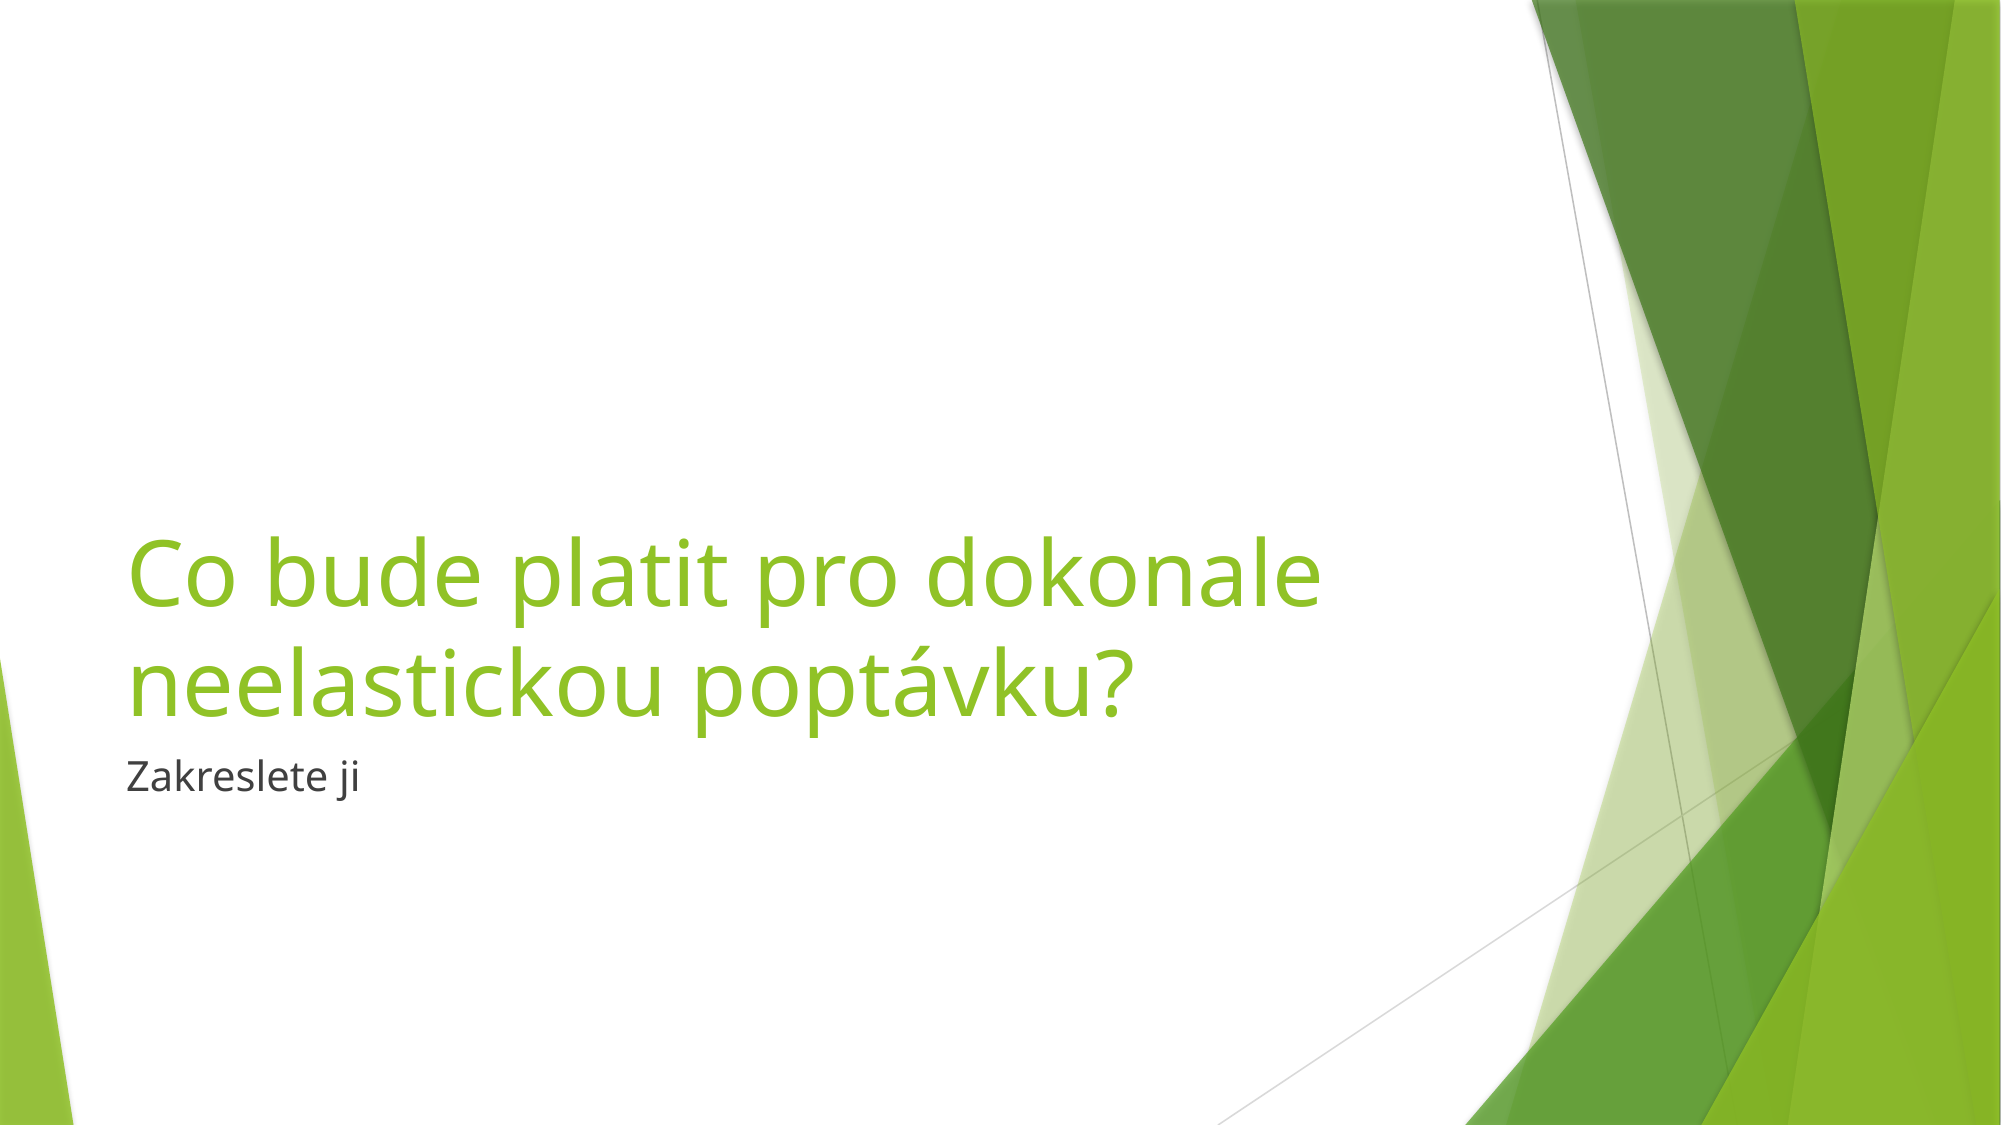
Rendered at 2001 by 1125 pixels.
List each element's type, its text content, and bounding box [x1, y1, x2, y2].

list Zakreslete ji [111, 742, 1522, 991]
title Co bude platit pro dokonale neelastickou poptávku? [111, 316, 1522, 742]
